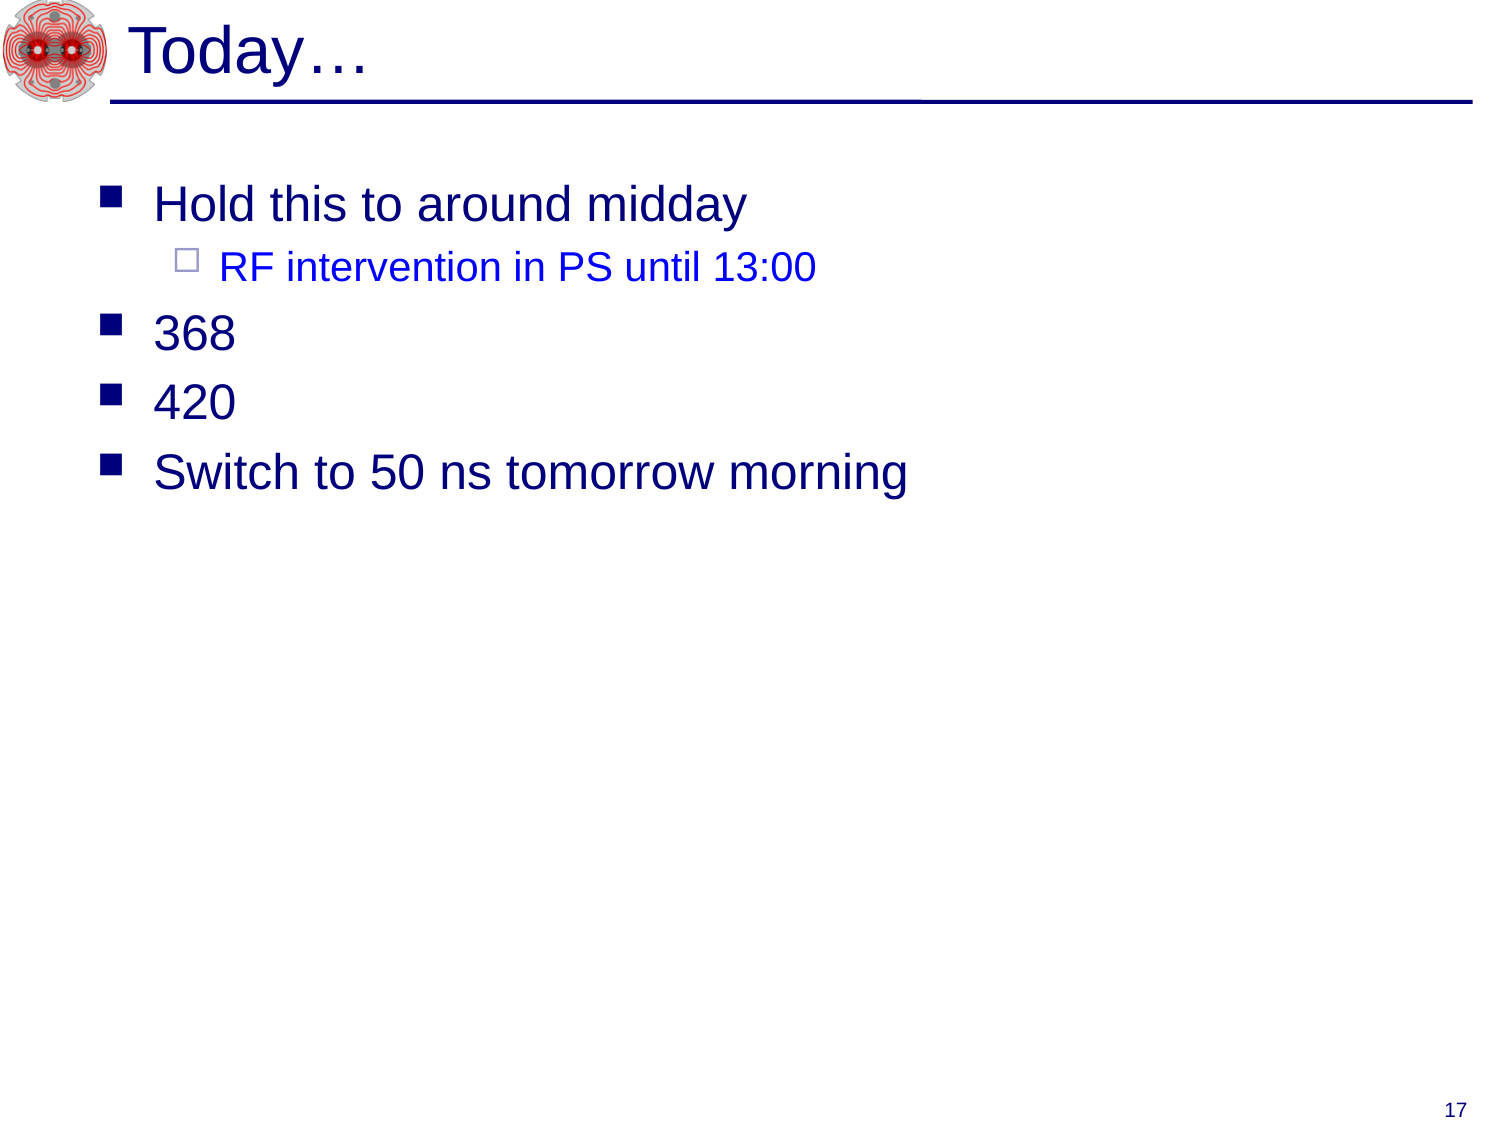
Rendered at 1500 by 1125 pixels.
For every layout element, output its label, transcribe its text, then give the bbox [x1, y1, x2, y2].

picture [0, 0, 108, 103]
slide_number 17 [1131, 1087, 1483, 1125]
title Today… [111, 3, 1463, 91]
list Hold this to around midday RF intervention in PS until 13:00 368 420 Switch to 50 ns tomorrow morning [81, 163, 1433, 1003]
